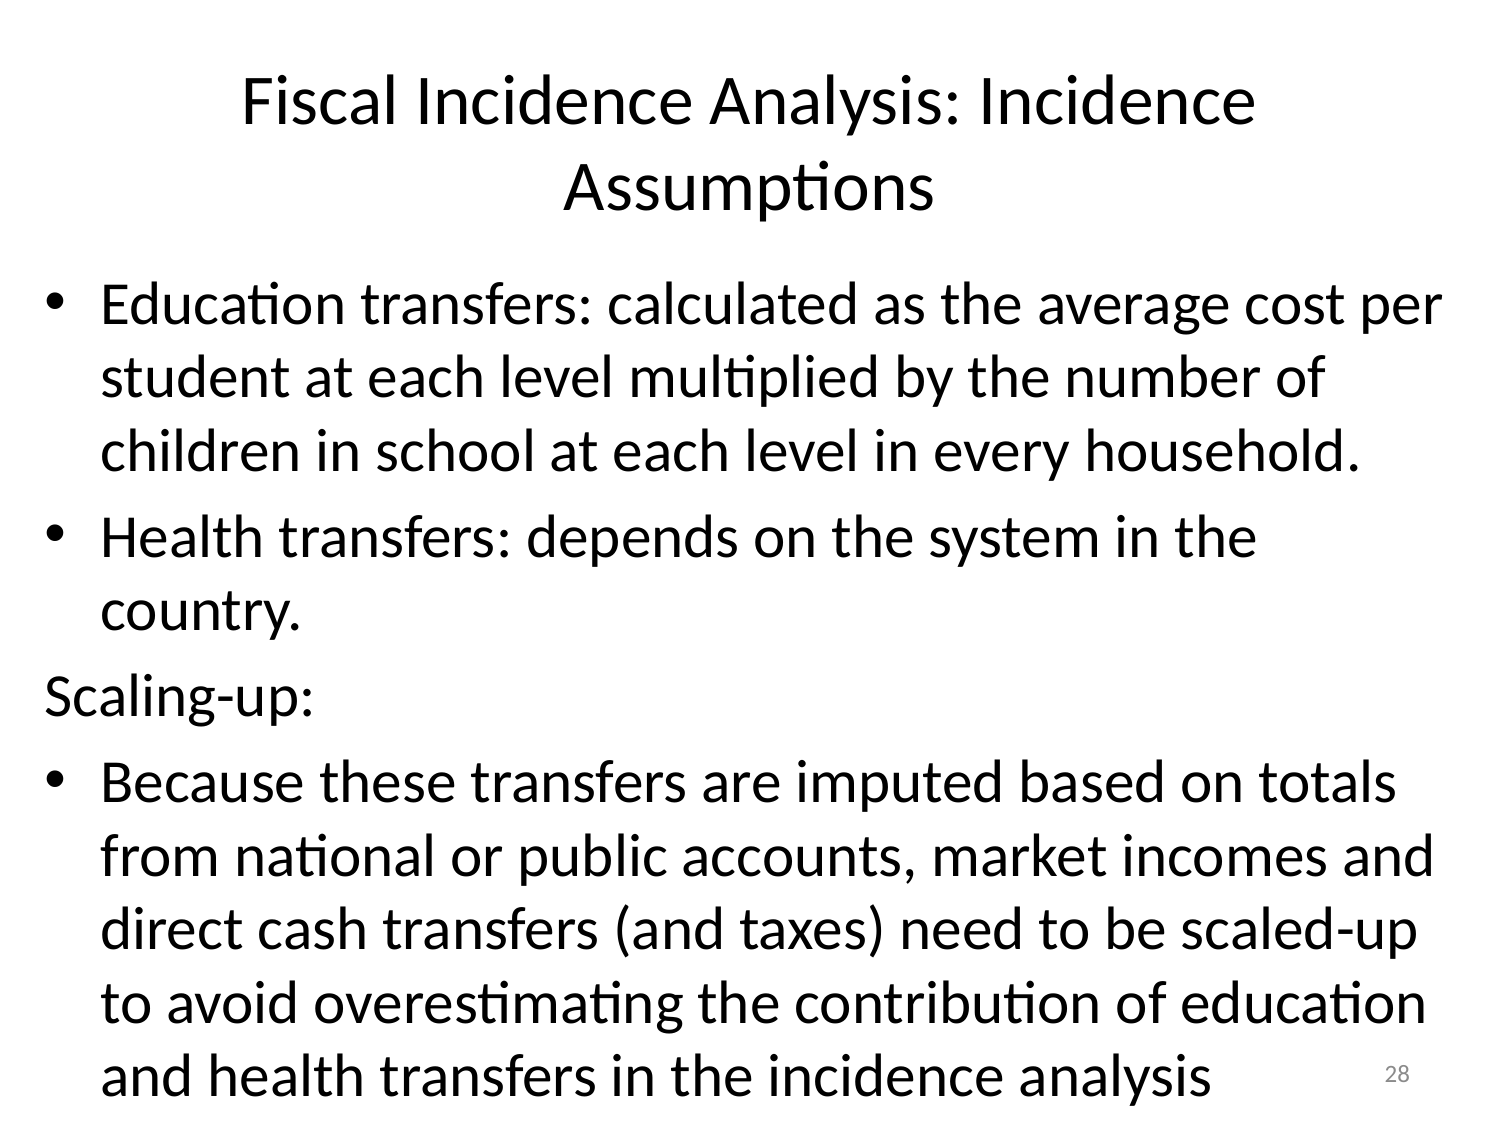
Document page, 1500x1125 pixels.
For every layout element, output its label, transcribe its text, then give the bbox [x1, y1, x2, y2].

list Education transfers: calculated as the average cost per student at each level multiplied by the number of children in school at each level in every household. Health transfers: depends on the system in the country. Scaling-up: Because these transfers are imputed based on totals from national or public accounts, market incomes and direct cash transfers (and taxes) need to be scaled-up to avoid overestimating the contribution of education and health transfers in the incidence analysis [29, 255, 1471, 1125]
slide_number 28 [1074, 1042, 1425, 1103]
title Fiscal Incidence Analysis: Incidence Assumptions [74, 44, 1426, 233]
